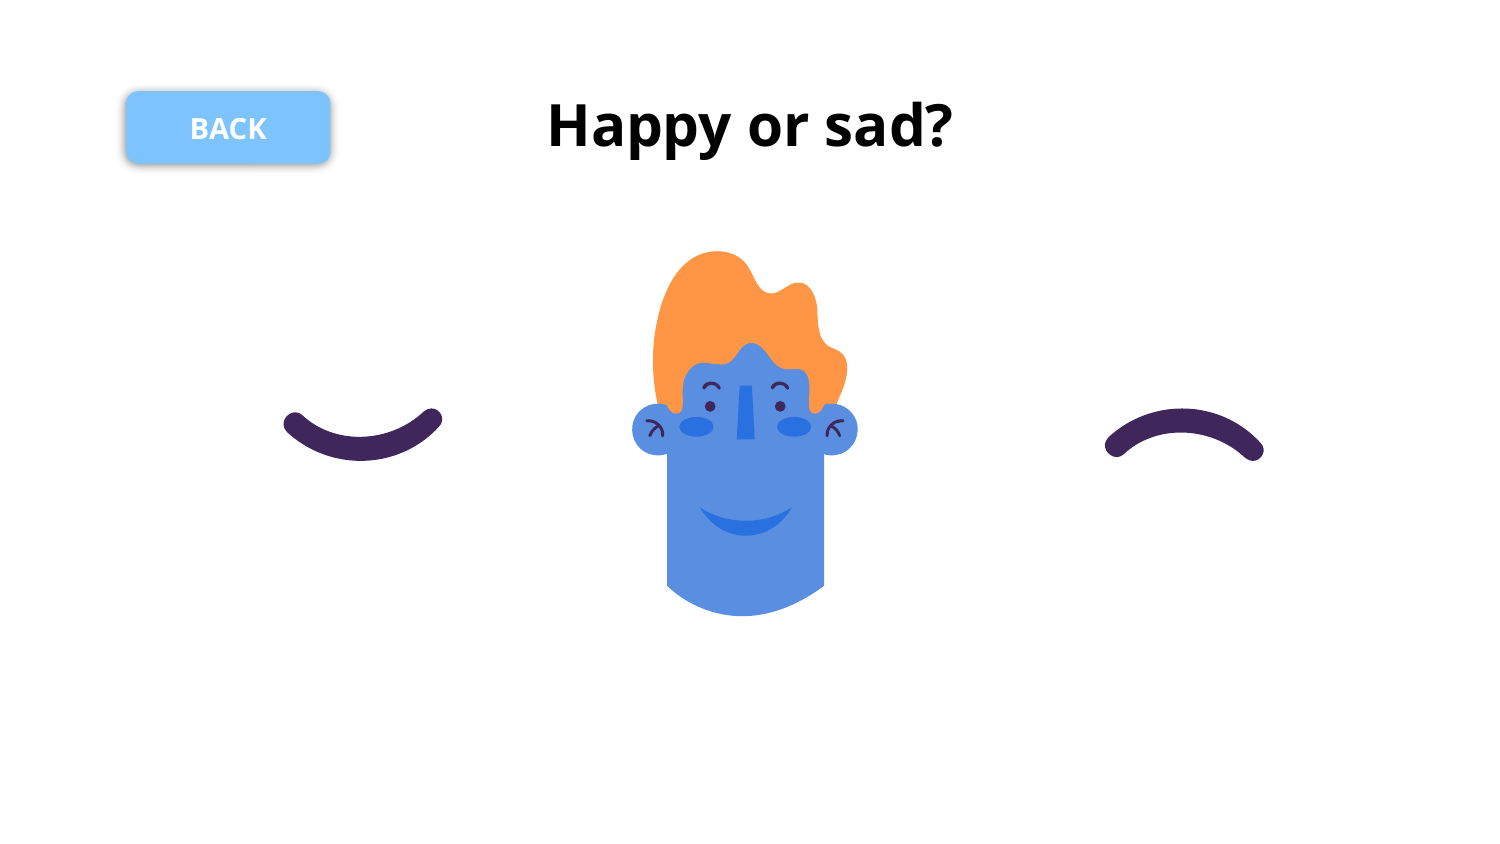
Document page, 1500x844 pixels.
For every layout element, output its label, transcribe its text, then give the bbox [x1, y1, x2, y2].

text_box BACK [126, 91, 331, 164]
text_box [701, 381, 790, 412]
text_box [630, 251, 860, 617]
text_box [283, 408, 443, 461]
text_box [1104, 408, 1264, 461]
title Happy or sad? [116, 72, 1383, 268]
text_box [679, 416, 812, 437]
